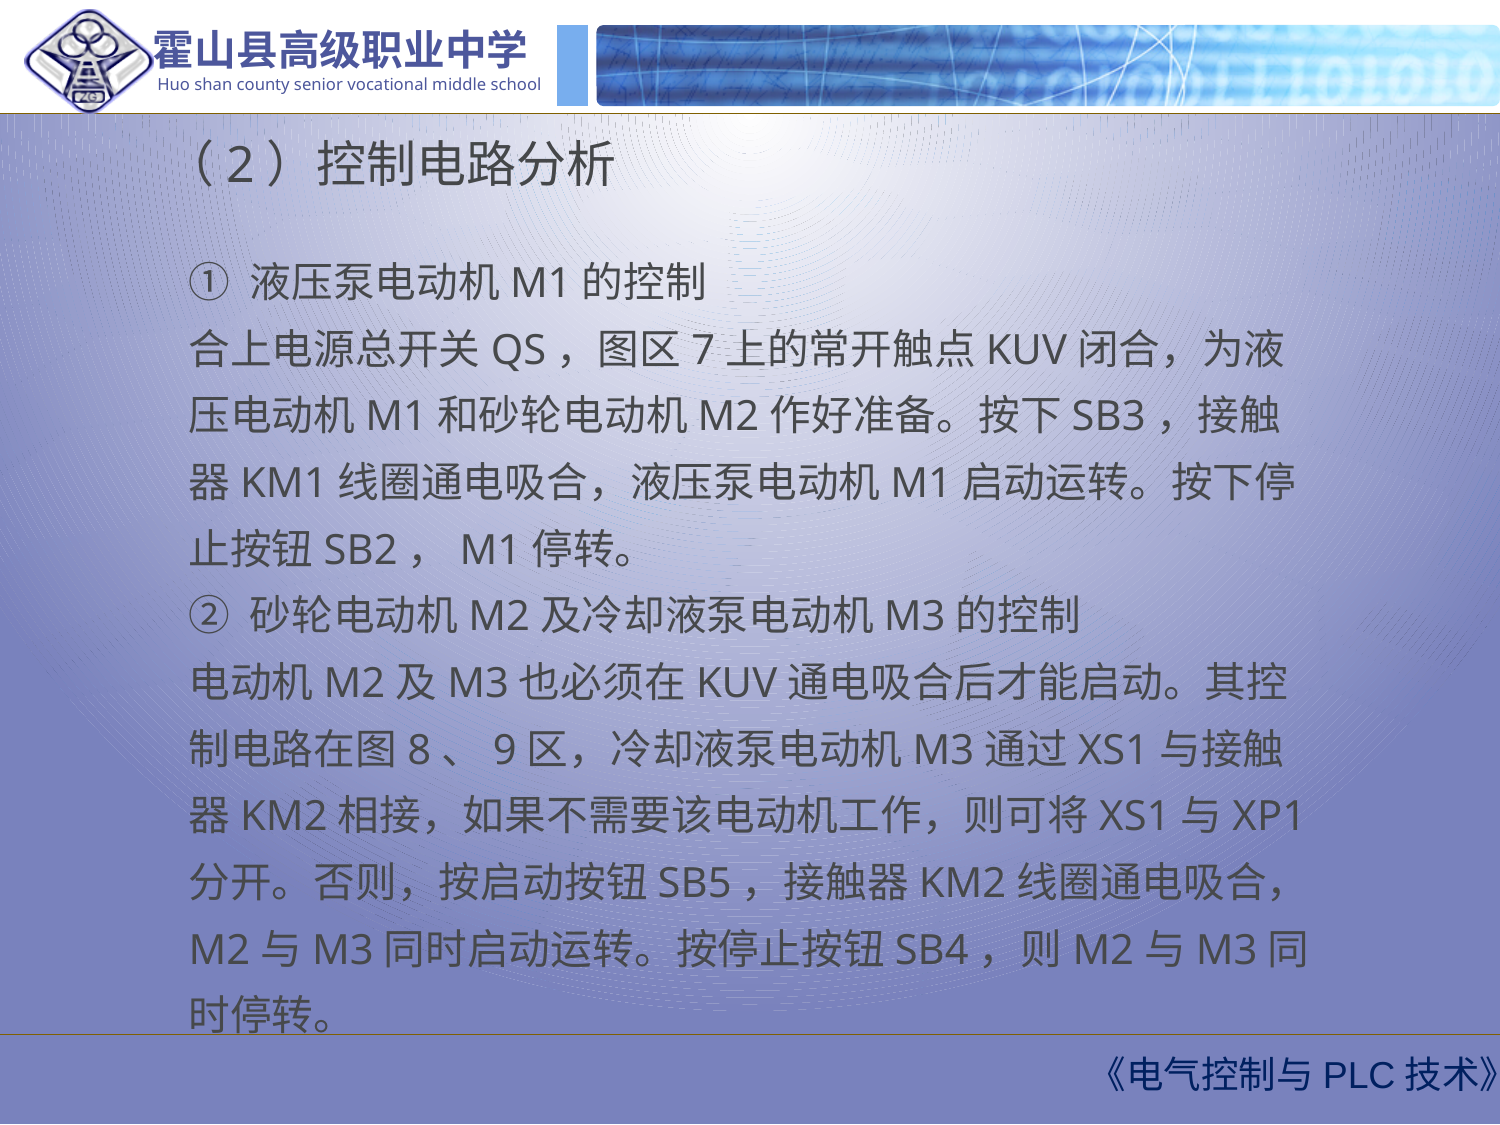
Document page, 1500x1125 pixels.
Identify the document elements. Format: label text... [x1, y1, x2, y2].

picture [24, 8, 154, 114]
picture [596, 24, 1500, 107]
text_box ① 液压泵电动机M1的控制 合上电源总开关QS，图区7上的常开触点KUV闭合，为液压电动机M1和砂轮电动机M2作好准备。按下SB3，接触器KM1线圈通电吸合，液压泵电动机M1启动运转。按下停止按钮SB2，M1停转。 ② 砂轮电动机M2及冷却液泵电动机M3的控制 电动机M2及M3也必须在KUV通电吸合后才能启动。其控制电路在图8、9区，冷却液泵电动机M3通过XS1与接触器KM2相接，如果不需要该电动机工作，则可将XS1与XP1分开。否则，按启动按钮SB5，接触器KM2线圈通电吸合，M2与M3同时启动运转。按停止按钮SB4，则M2与M3同时停转。 [173, 231, 1332, 1047]
text_box （2）控制电路分析 [149, 125, 835, 201]
